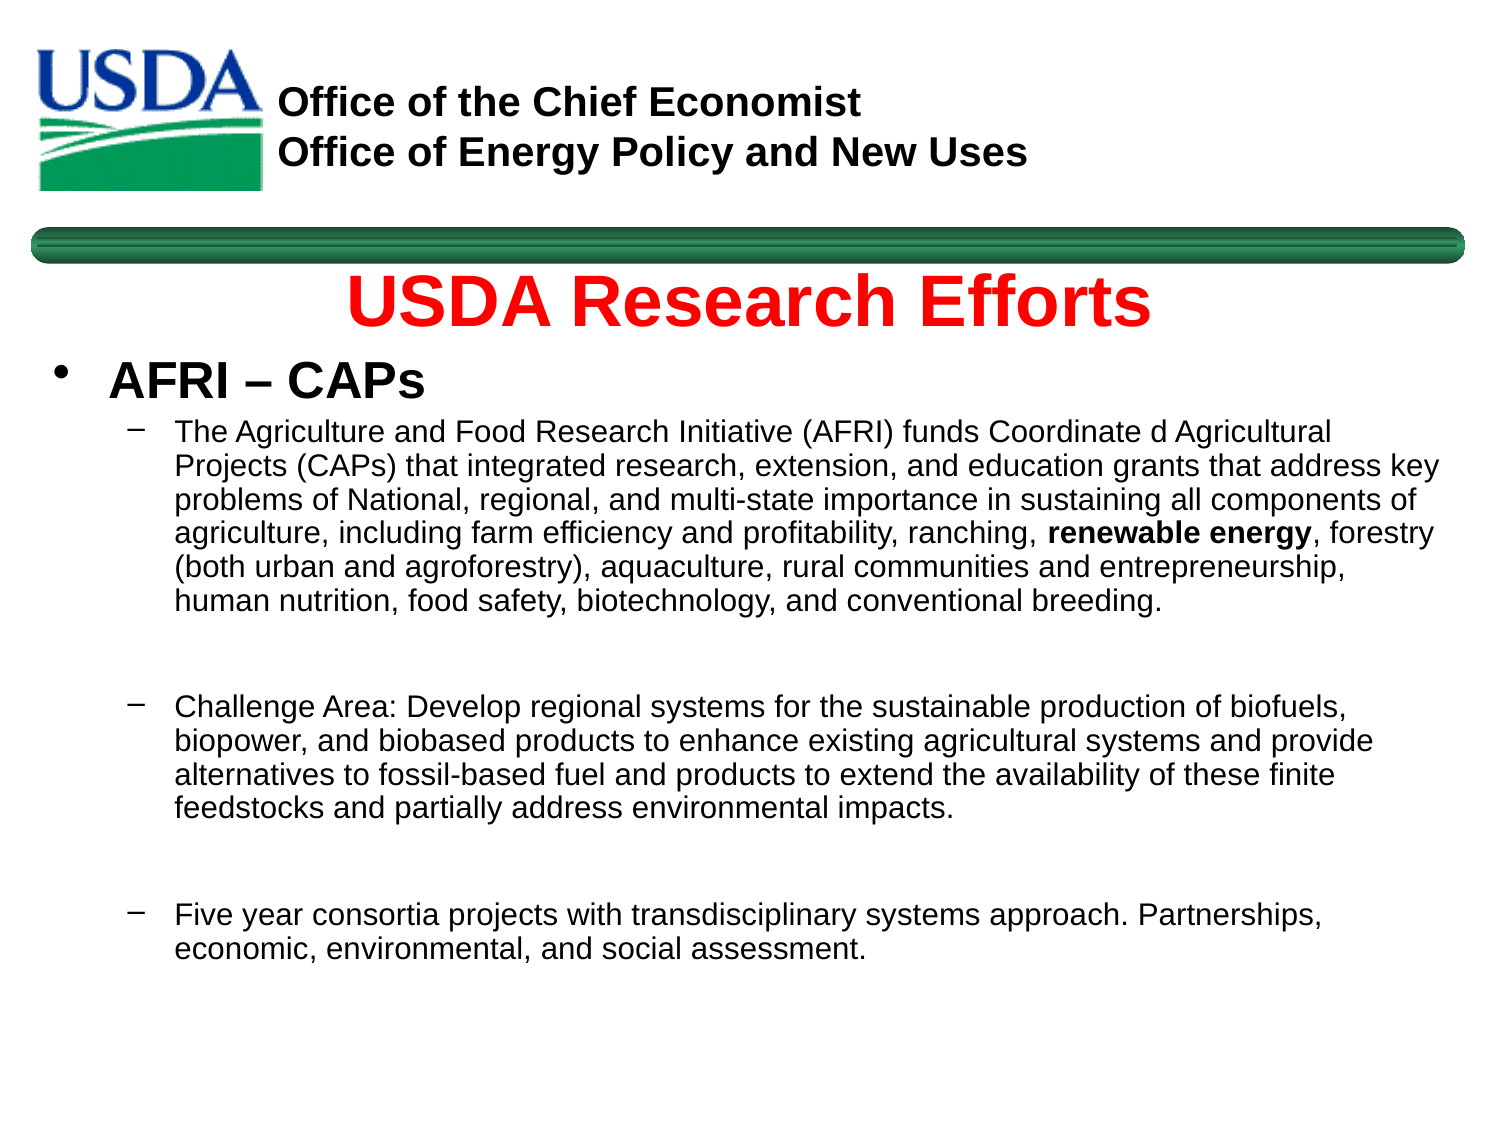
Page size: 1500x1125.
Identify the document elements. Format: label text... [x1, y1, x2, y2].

picture [37, 49, 263, 191]
list AFRI – CAPs The Agriculture and Food Research Initiative (AFRI) funds Coordinate d Agricultural Projects (CAPs) that integrated research, extension, and education grants that address key problems of National, regional, and multi-state importance in sustaining all components of agriculture, including farm efficiency and profitability, ranching, renewable energy, forestry (both urban and agroforestry), aquaculture, rural communities and entrepreneurship, human nutrition, food safety, biotechnology, and conventional breeding. Challenge Area: Develop regional systems for the sustainable production of biofuels, biopower, and biobased products to enhance existing agricultural systems and provide alternatives to fossil-based fuel and products to extend the availability of these finite feedstocks and partially address environmental impacts. Five year consortia projects with transdisciplinary systems approach. Partnerships, economic, environmental, and social assessment. [37, 345, 1463, 947]
title USDA Research Efforts [75, 245, 1425, 345]
